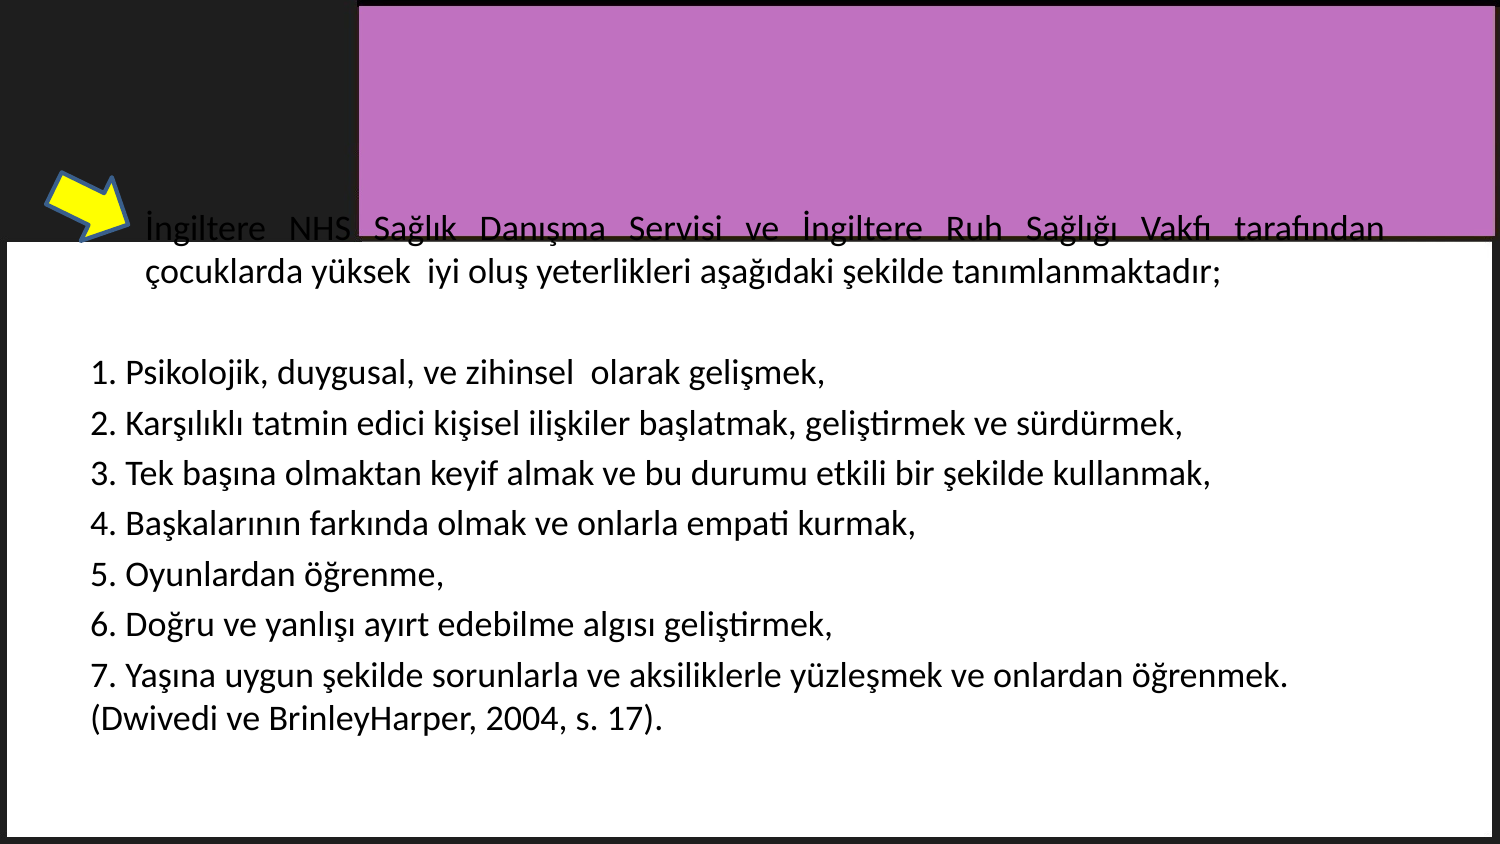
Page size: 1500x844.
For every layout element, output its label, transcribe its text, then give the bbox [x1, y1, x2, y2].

text_box [44, 170, 131, 243]
list İngiltere NHS Sağlık Danışma Servisi ve İngiltere Ruh Sağlığı Vakfı tarafından çocuklarda yüksek iyi oluş yeterlikleri aşağıdaki şekilde tanımlanmaktadır; 1. Psikolojik, duygusal, ve zihinsel olarak gelişmek, 2. Karşılıklı tatmin edici kişisel ilişkiler başlatmak, geliştirmek ve sürdürmek, 3. Tek başına olmaktan keyif almak ve bu durumu etkili bir şekilde kullanmak, 4. Başkalarının farkında olmak ve onlarla empati kurmak, 5. Oyunlardan öğrenme, 6. Doğru ve yanlışı ayırt edebilme algısı geliştirmek, 7. Yaşına uygun şekilde sorunlarla ve aksiliklerle yüzleşmek ve onlardan öğrenmek. (Dwivedi ve BrinleyHarper, 2004, s. 17). [75, 196, 1425, 754]
picture [0, 0, 1500, 844]
